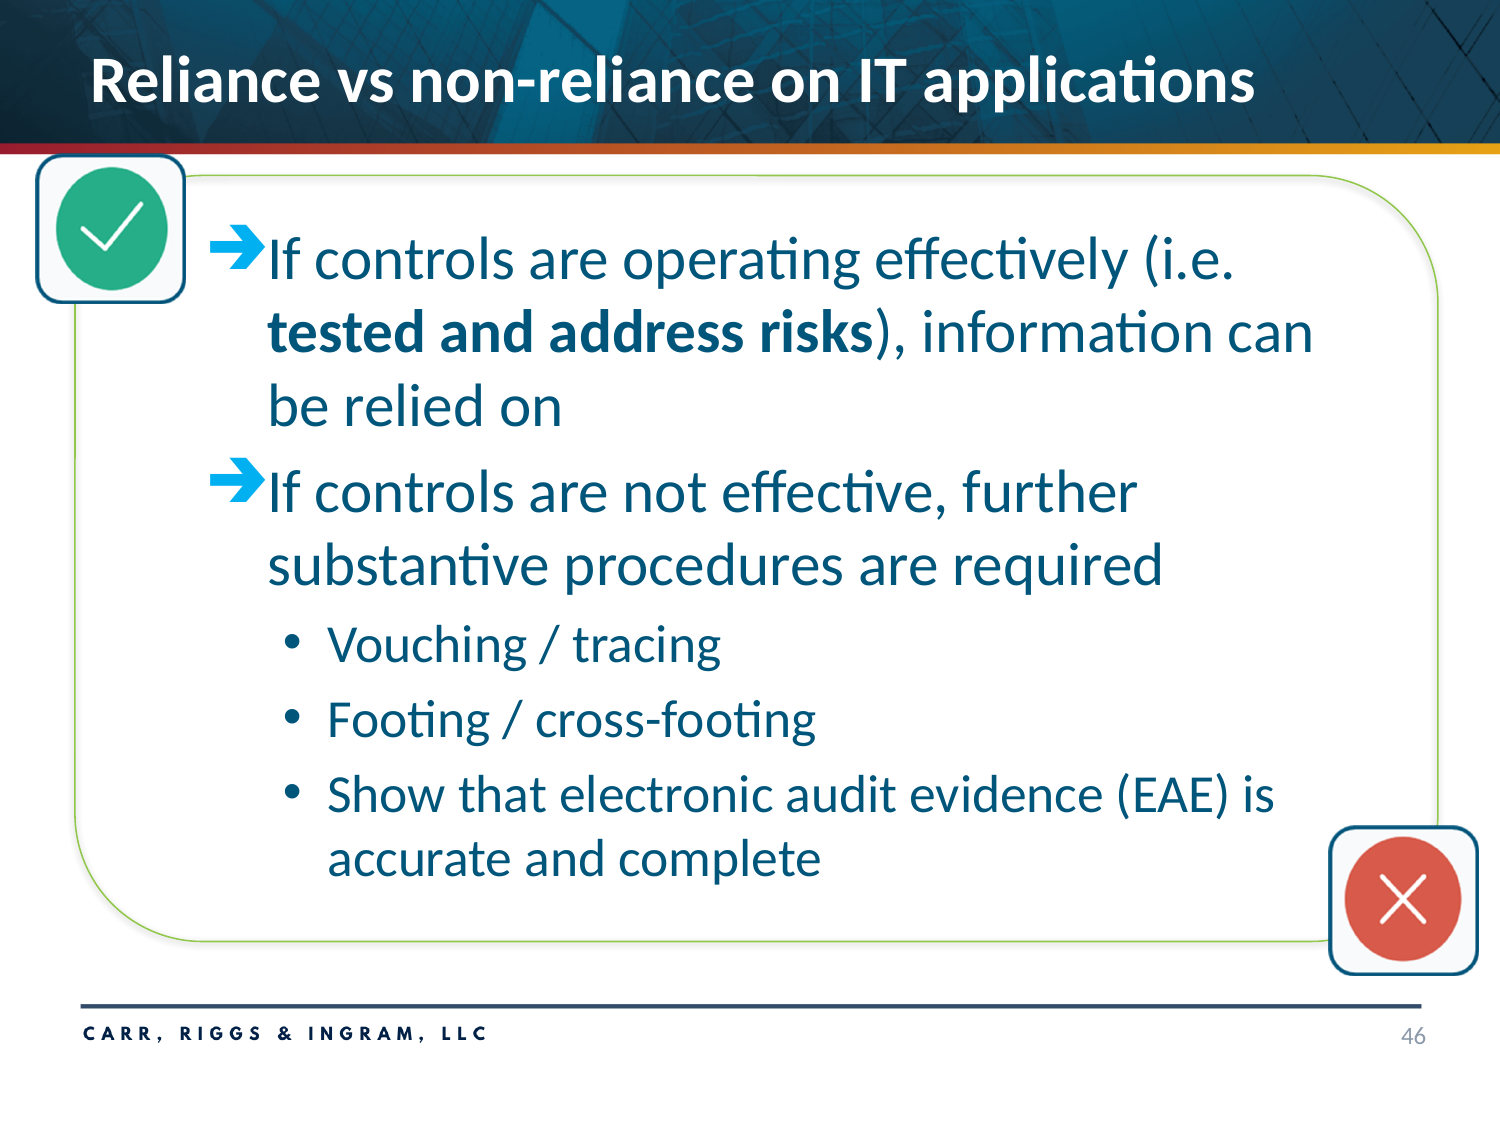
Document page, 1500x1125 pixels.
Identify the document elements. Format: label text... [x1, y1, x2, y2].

title Reliance vs non-reliance on IT applications [75, 0, 1425, 153]
text_box [74, 174, 1439, 943]
picture [0, 0, 1500, 1125]
